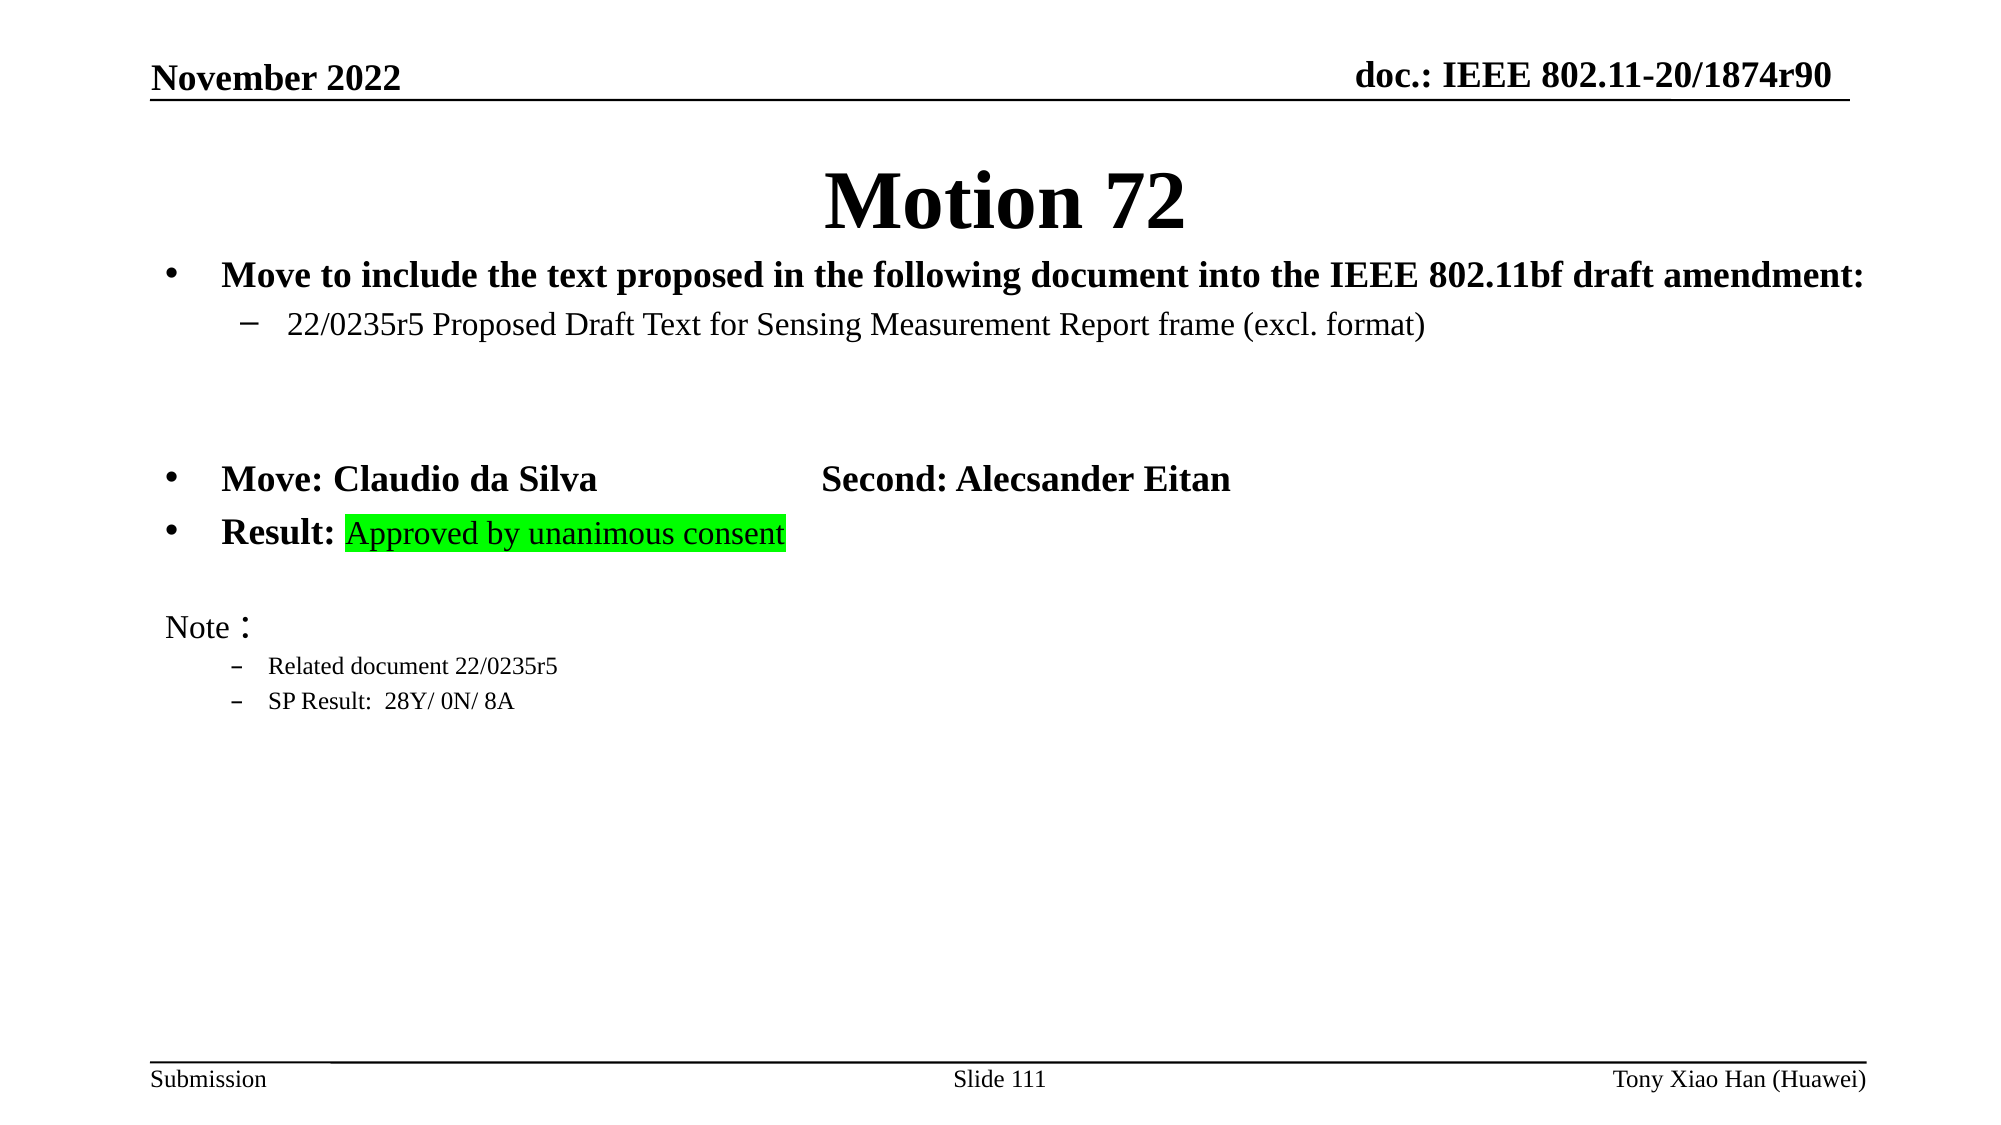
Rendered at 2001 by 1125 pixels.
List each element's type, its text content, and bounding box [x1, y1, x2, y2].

text_box Motion 72 [368, 137, 1644, 212]
text_box Move to include the text proposed in the following document into the IEEE 802.11bf draft amendment: 22/0235r5 Proposed Draft Text for Sensing Measurement Report frame (excl. format) Move: Claudio da Silva Second: Alecsander Eitan Result: Approved by unanimous consent Note： Related document 22/0235r5 SP Result: 28Y/ 0N/ 8A [150, 212, 1900, 900]
